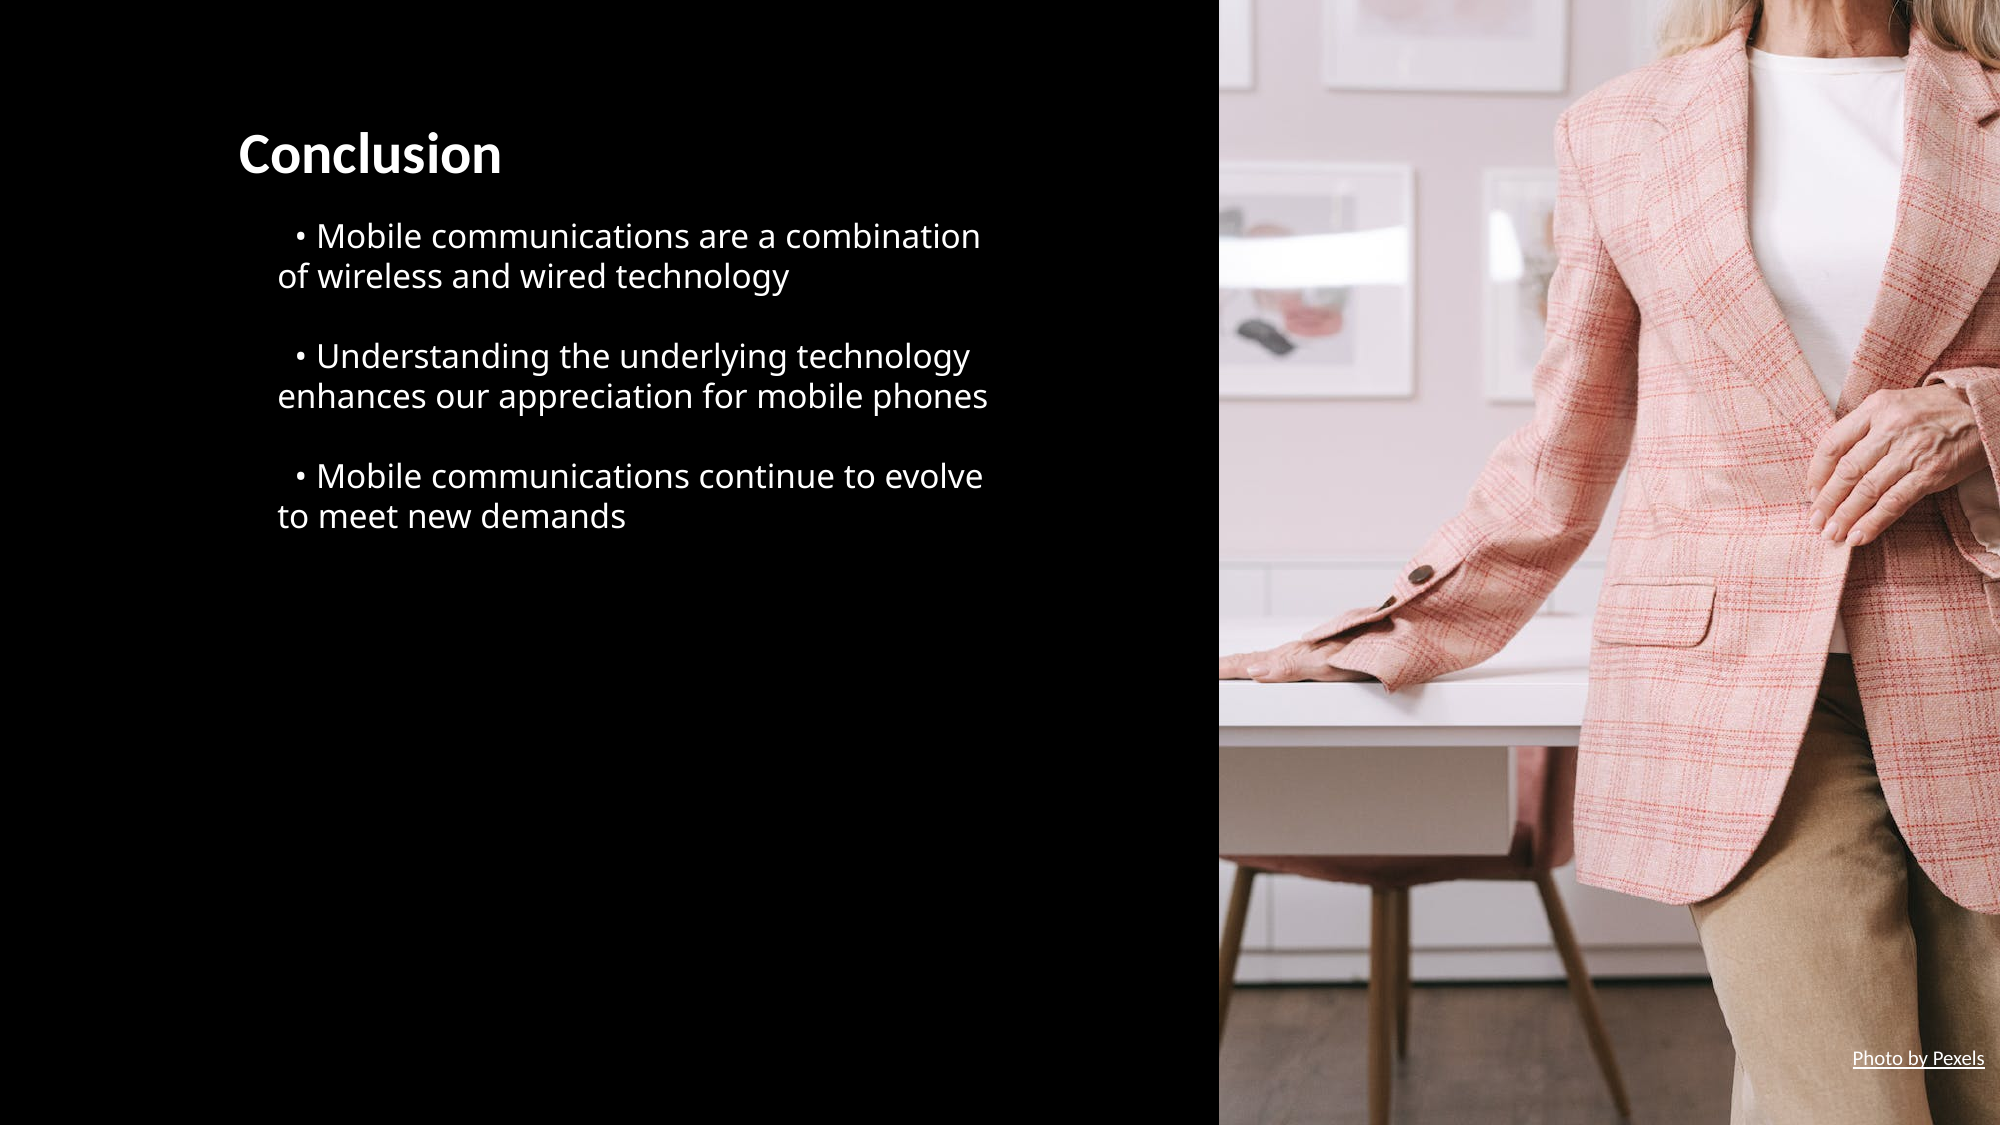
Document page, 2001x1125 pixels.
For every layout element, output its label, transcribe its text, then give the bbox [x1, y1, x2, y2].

text_box Conclusion [225, 112, 1219, 188]
text_box • Understanding the underlying technology enhances our appreciation for mobile phones [262, 337, 1013, 413]
picture [1219, 0, 2000, 1125]
text_box • Mobile communications are a combination of wireless and wired technology [262, 217, 1013, 293]
text_box • Mobile communications continue to evolve to meet new demands [262, 457, 1013, 533]
